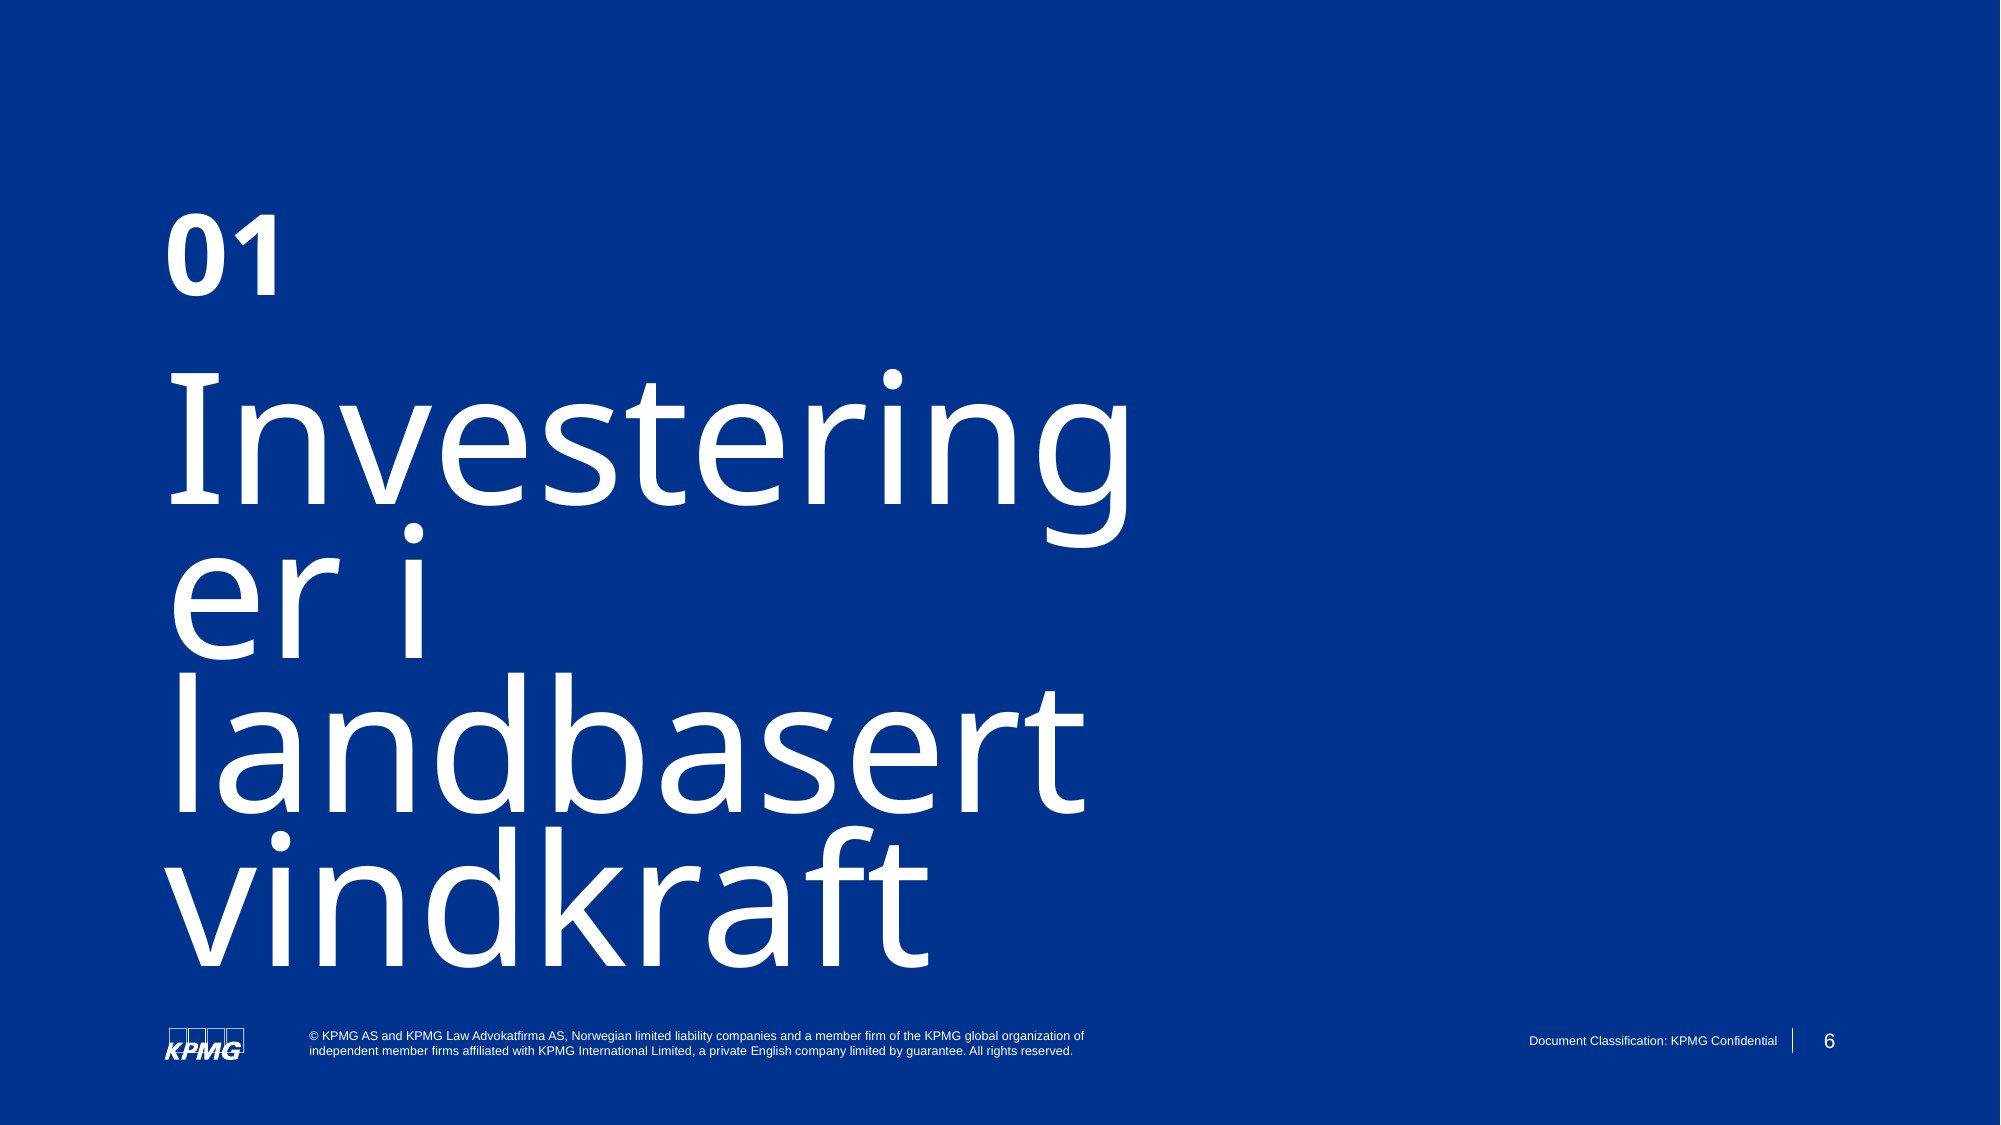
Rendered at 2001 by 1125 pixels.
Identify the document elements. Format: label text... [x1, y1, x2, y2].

list 01 [164, 219, 309, 334]
title Investeringer i landbasert vindkraft [164, 381, 1193, 759]
